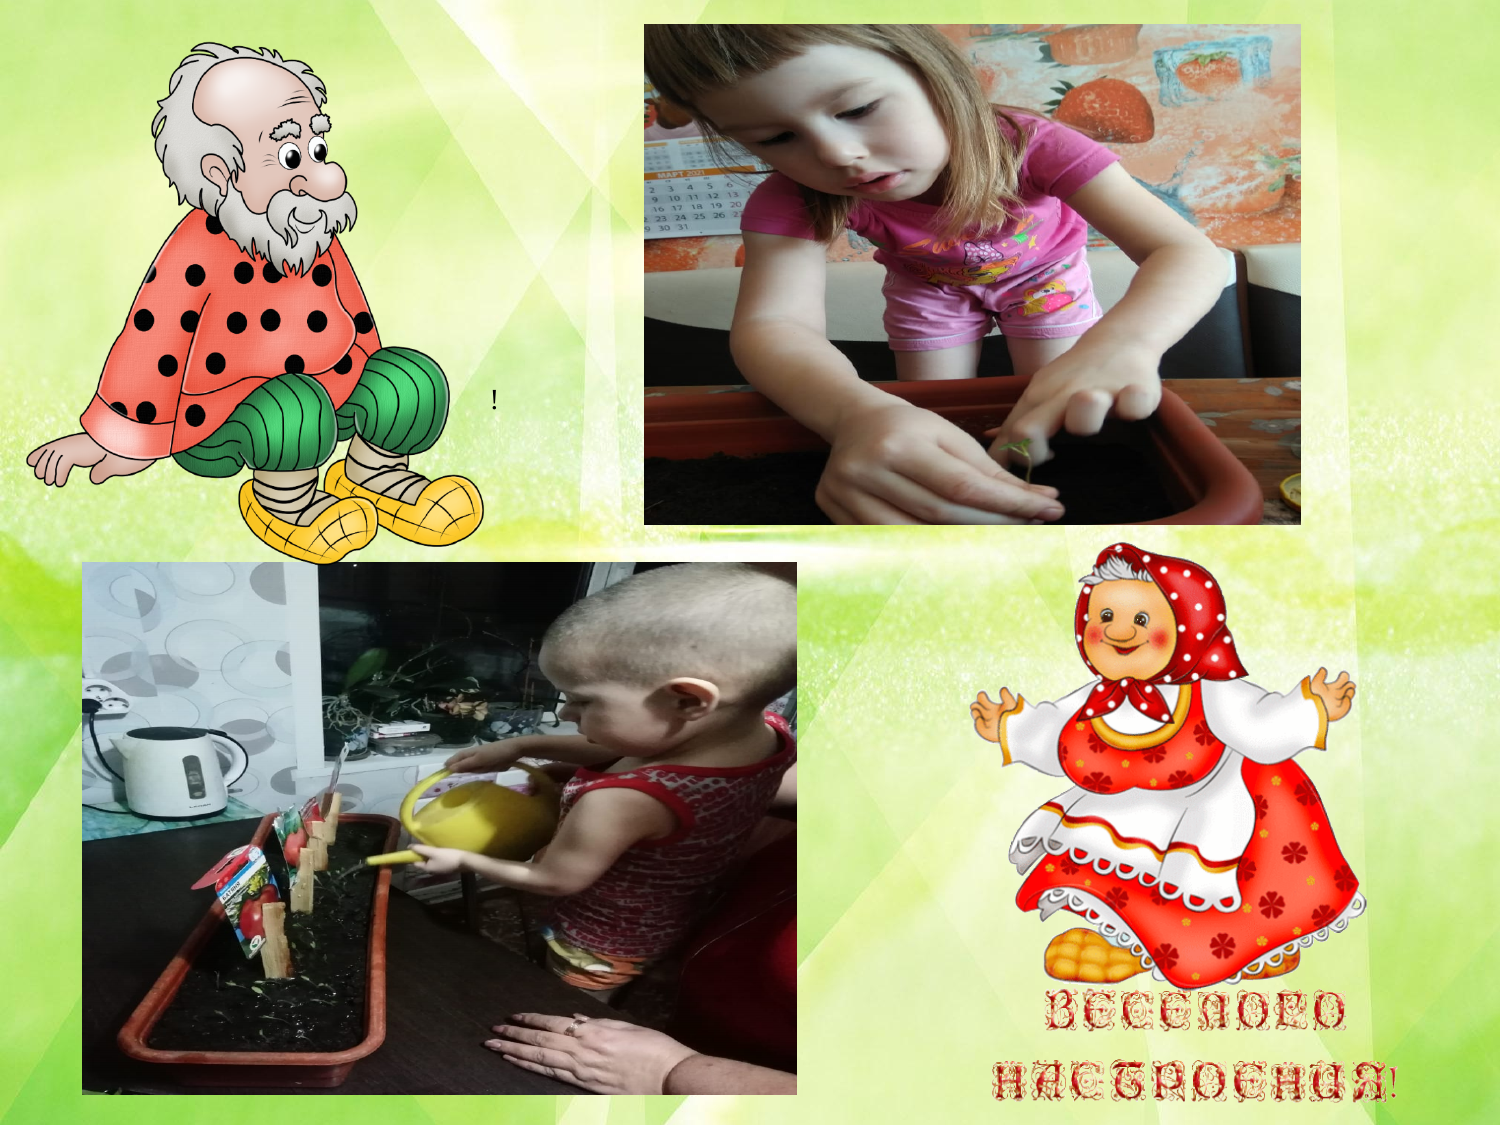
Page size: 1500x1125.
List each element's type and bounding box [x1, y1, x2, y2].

list [0, 0, 1500, 1125]
list [643, 24, 1301, 526]
list [949, 541, 1439, 1125]
list [81, 562, 797, 1096]
list [24, 37, 488, 571]
